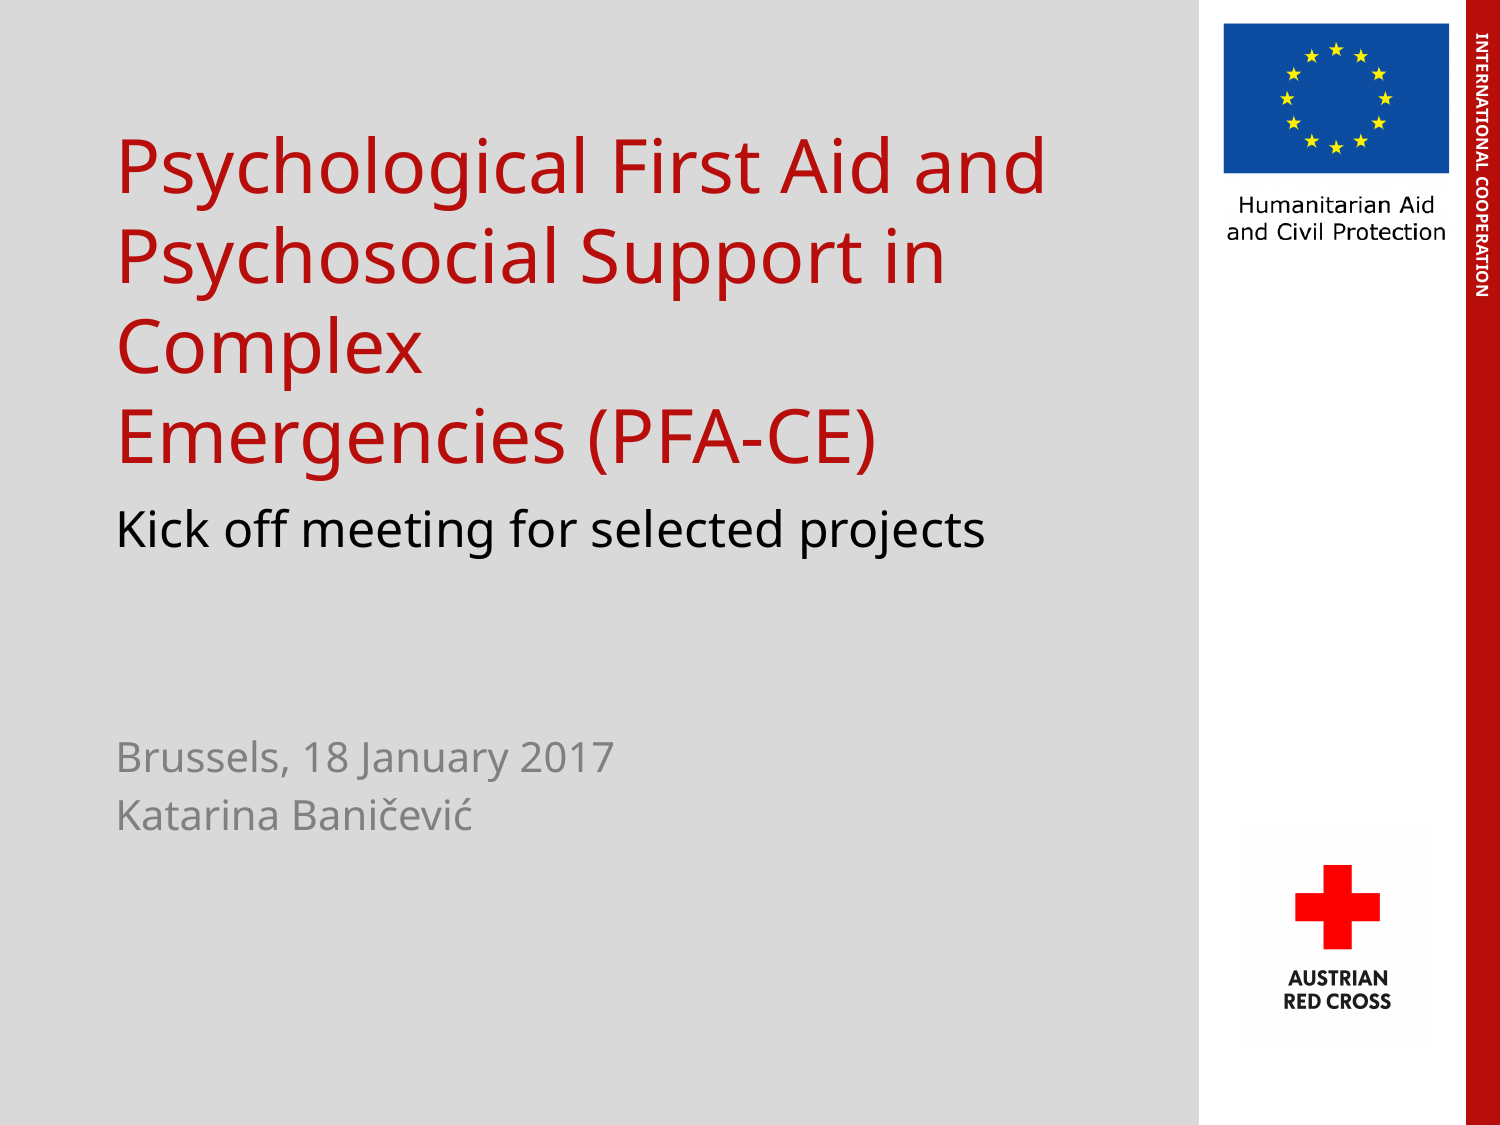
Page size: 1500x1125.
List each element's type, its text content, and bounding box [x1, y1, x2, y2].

footer INTERNATIONAL COOPERATION [1450, 19, 1500, 583]
subtitle Kick off meeting for selected projects [100, 419, 1199, 688]
picture [1242, 823, 1432, 1051]
title Psychological First Aid and Psychosocial Support in Complex Emergencies (PFA-CE) [100, 178, 1199, 419]
list Brussels, 18 January 2017 Katarina Baničević [100, 723, 1199, 823]
picture [1219, 18, 1453, 240]
